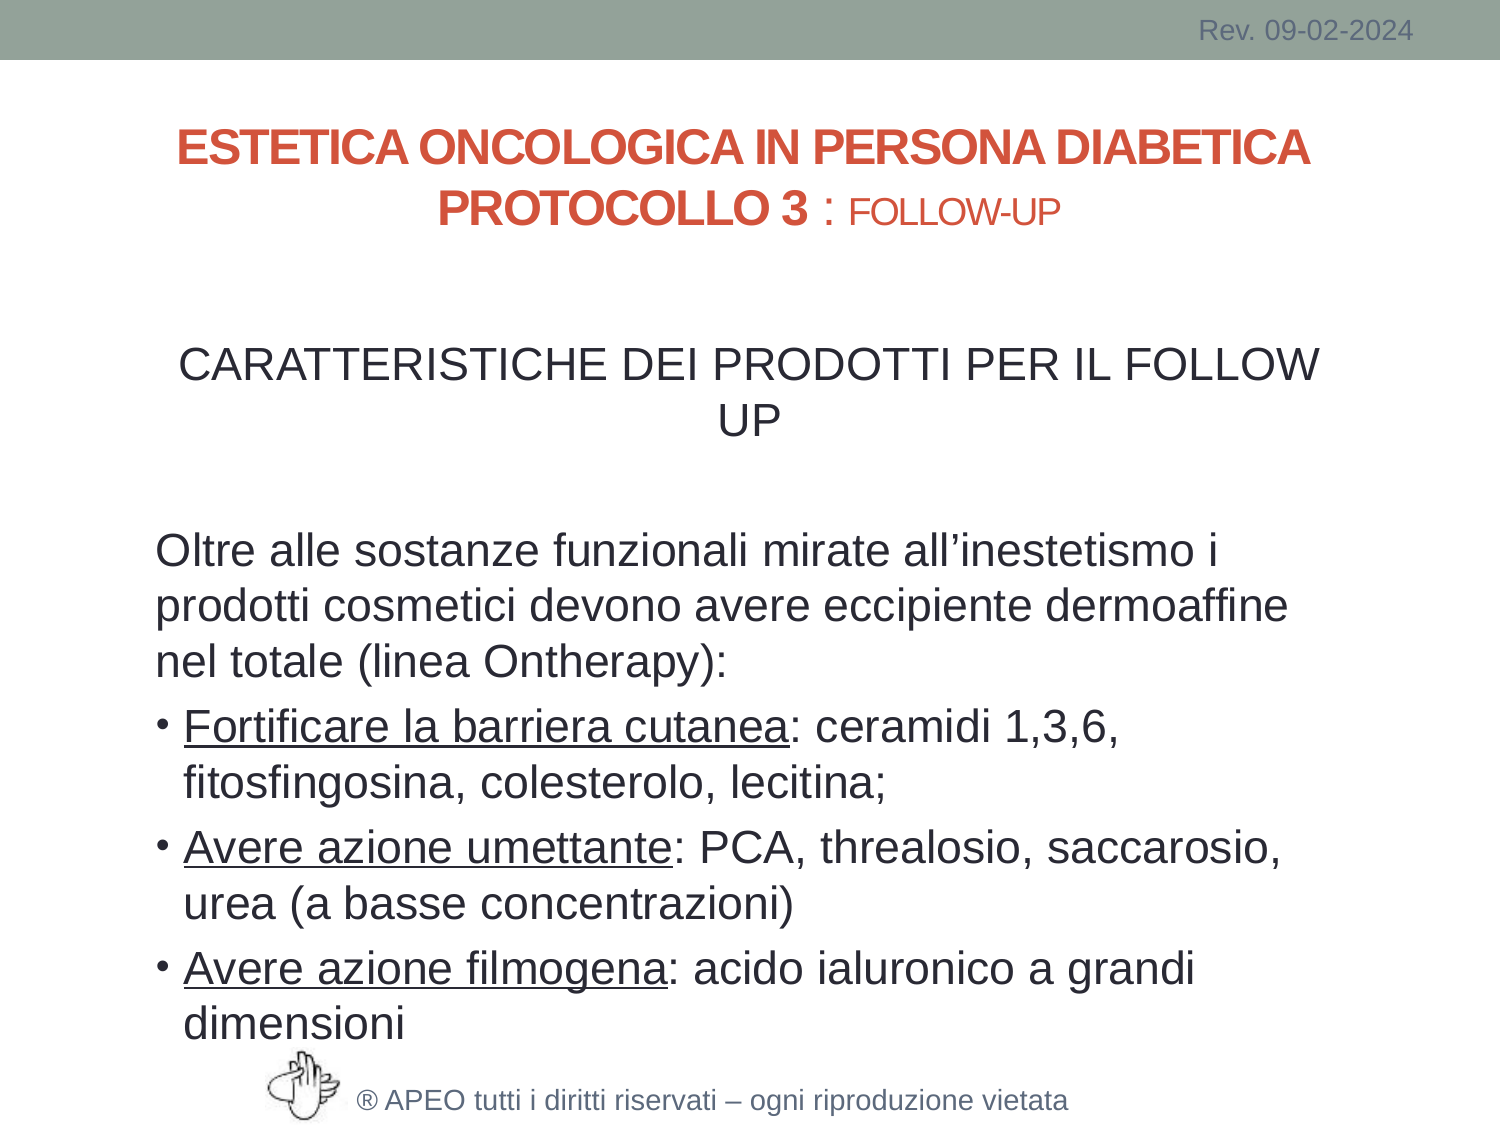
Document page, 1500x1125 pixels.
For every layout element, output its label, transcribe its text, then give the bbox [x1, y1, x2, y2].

list CARATTERISTICHE DEI PRODOTTI PER IL FOLLOW UP Oltre alle sostanze funzionali mirate all’inestetismo i prodotti cosmetici devono avere eccipiente dermoaffine nel totale (linea Ontherapy): Fortificare la barriera cutanea: ceramidi 1,3,6, fitosfingosina, colesterolo, lecitina; Avere azione umettante: PCA, threalosio, saccarosio, urea (a basse concentrazioni) Avere azione filmogena: acido ialuronico a grandi dimensioni [140, 326, 1360, 1063]
picture [265, 1063, 348, 1125]
title ESTETICA ONCOLOGICA IN PERSONA DIABETICA PROTOCOLLO 3 : FOLLOW-UP [140, 90, 1360, 301]
